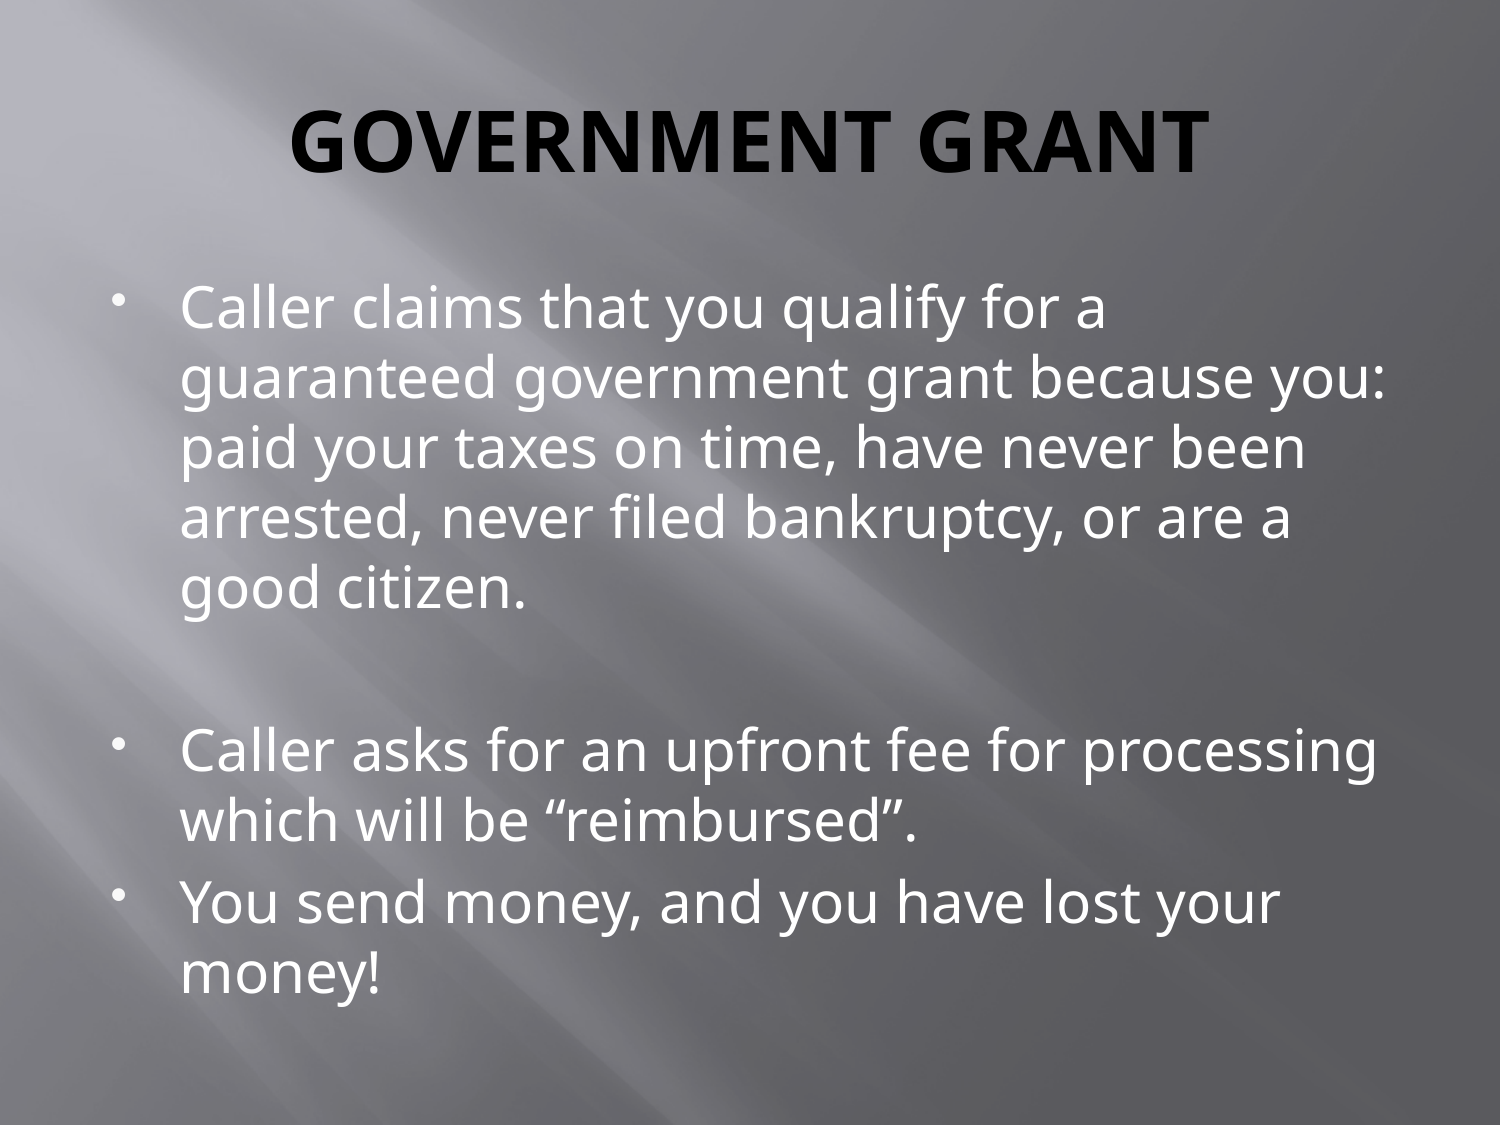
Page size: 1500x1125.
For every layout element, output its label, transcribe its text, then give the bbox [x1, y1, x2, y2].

list Caller claims that you qualify for a guaranteed government grant because you: paid your taxes on time, have never been arrested, never filed bankruptcy, or are a good citizen. Caller asks for an upfront fee for processing which will be “reimbursed”. You send money, and you have lost your money! [75, 262, 1425, 1035]
title GOVERNMENT GRANT [75, 45, 1425, 233]
